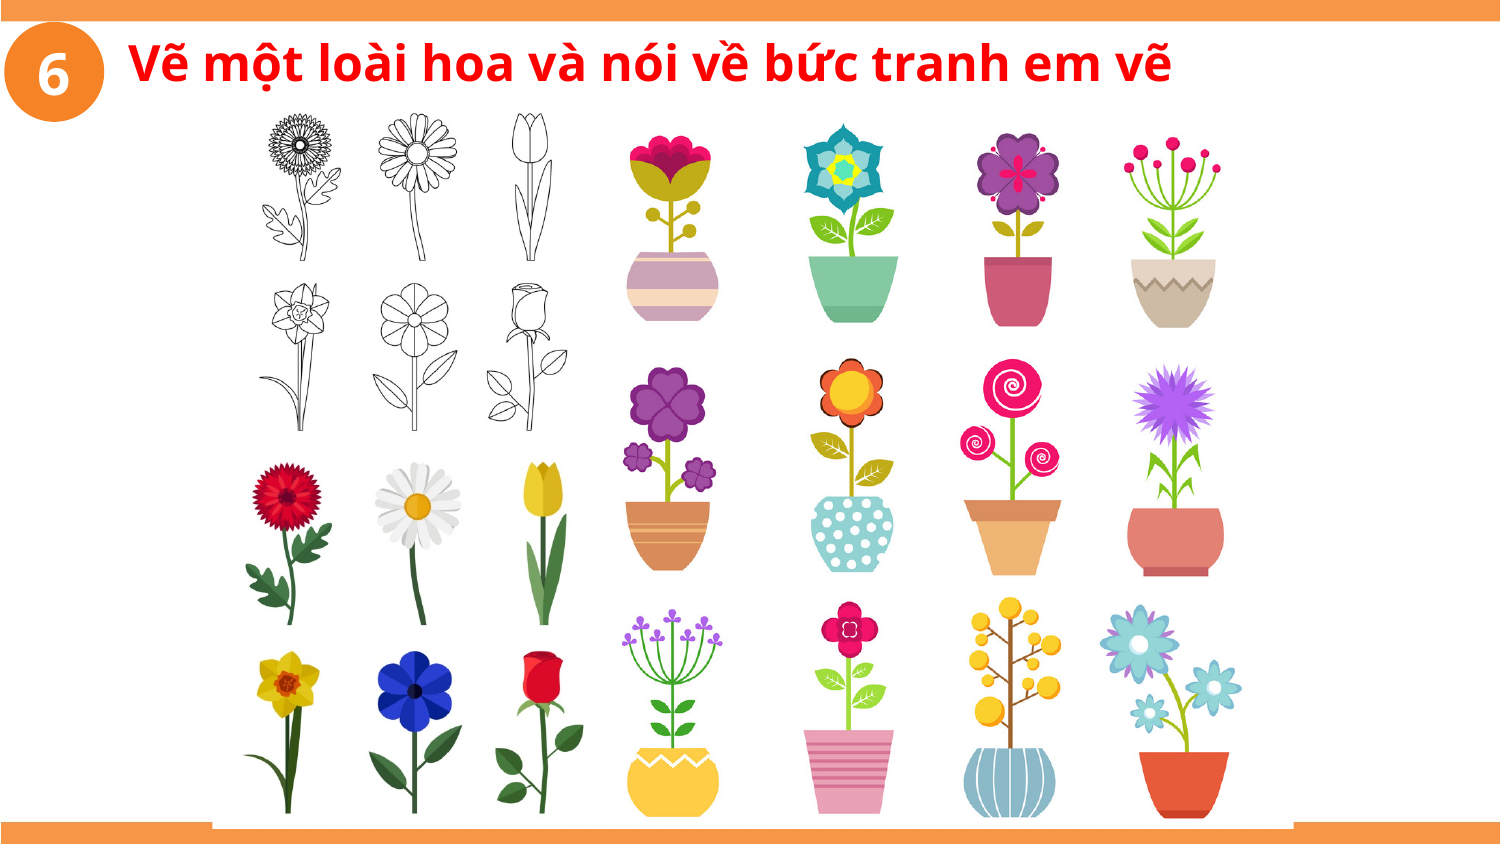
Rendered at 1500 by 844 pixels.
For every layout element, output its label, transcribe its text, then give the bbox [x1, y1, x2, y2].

picture [0, 0, 1500, 844]
text_box 6 [2, 19, 107, 124]
text_box Vẽ một loài hoa và nói về bức tranh em vẽ [113, 23, 1450, 99]
